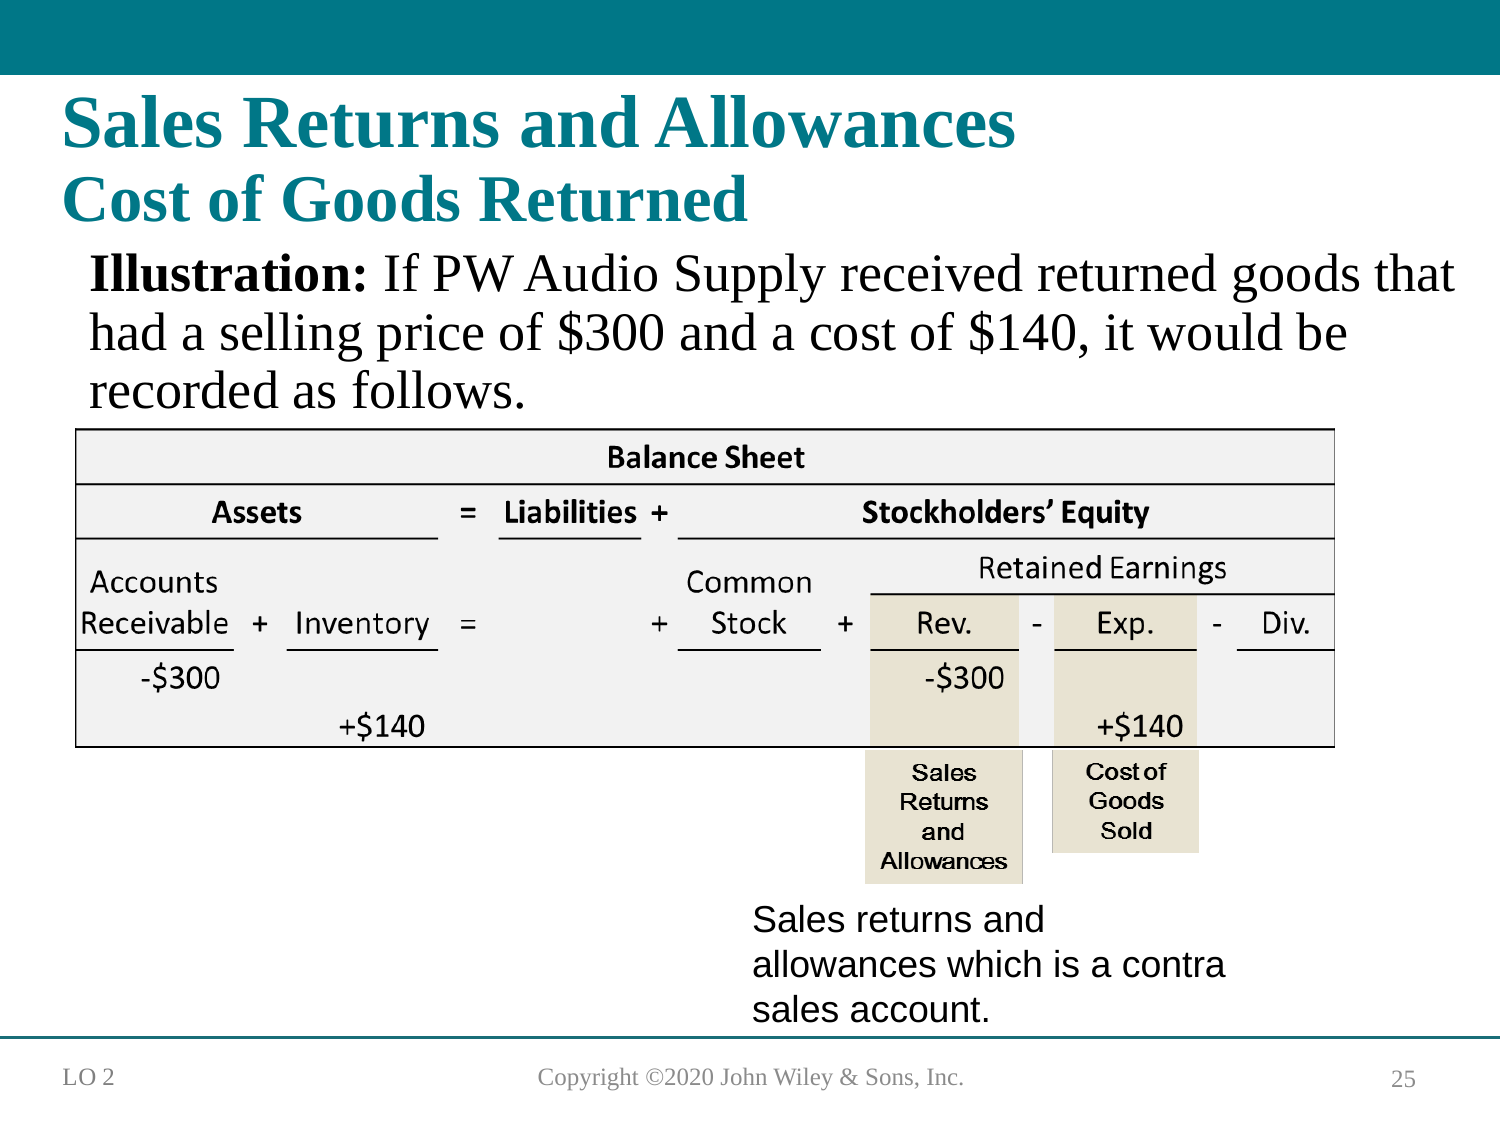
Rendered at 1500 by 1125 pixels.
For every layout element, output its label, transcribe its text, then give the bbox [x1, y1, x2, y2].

list L O 2 [47, 1056, 198, 1099]
list Illustration: If PW Audio Supply received returned goods that had a selling price of $300 and a cost of $140, it would be recorded as follows. [75, 237, 1475, 435]
picture [74, 424, 1335, 889]
text_box Sales returns and allowances which is a contra sales account. [737, 889, 1250, 1083]
title Sales Returns and Allowances Cost of Goods Returned [46, 75, 1447, 263]
